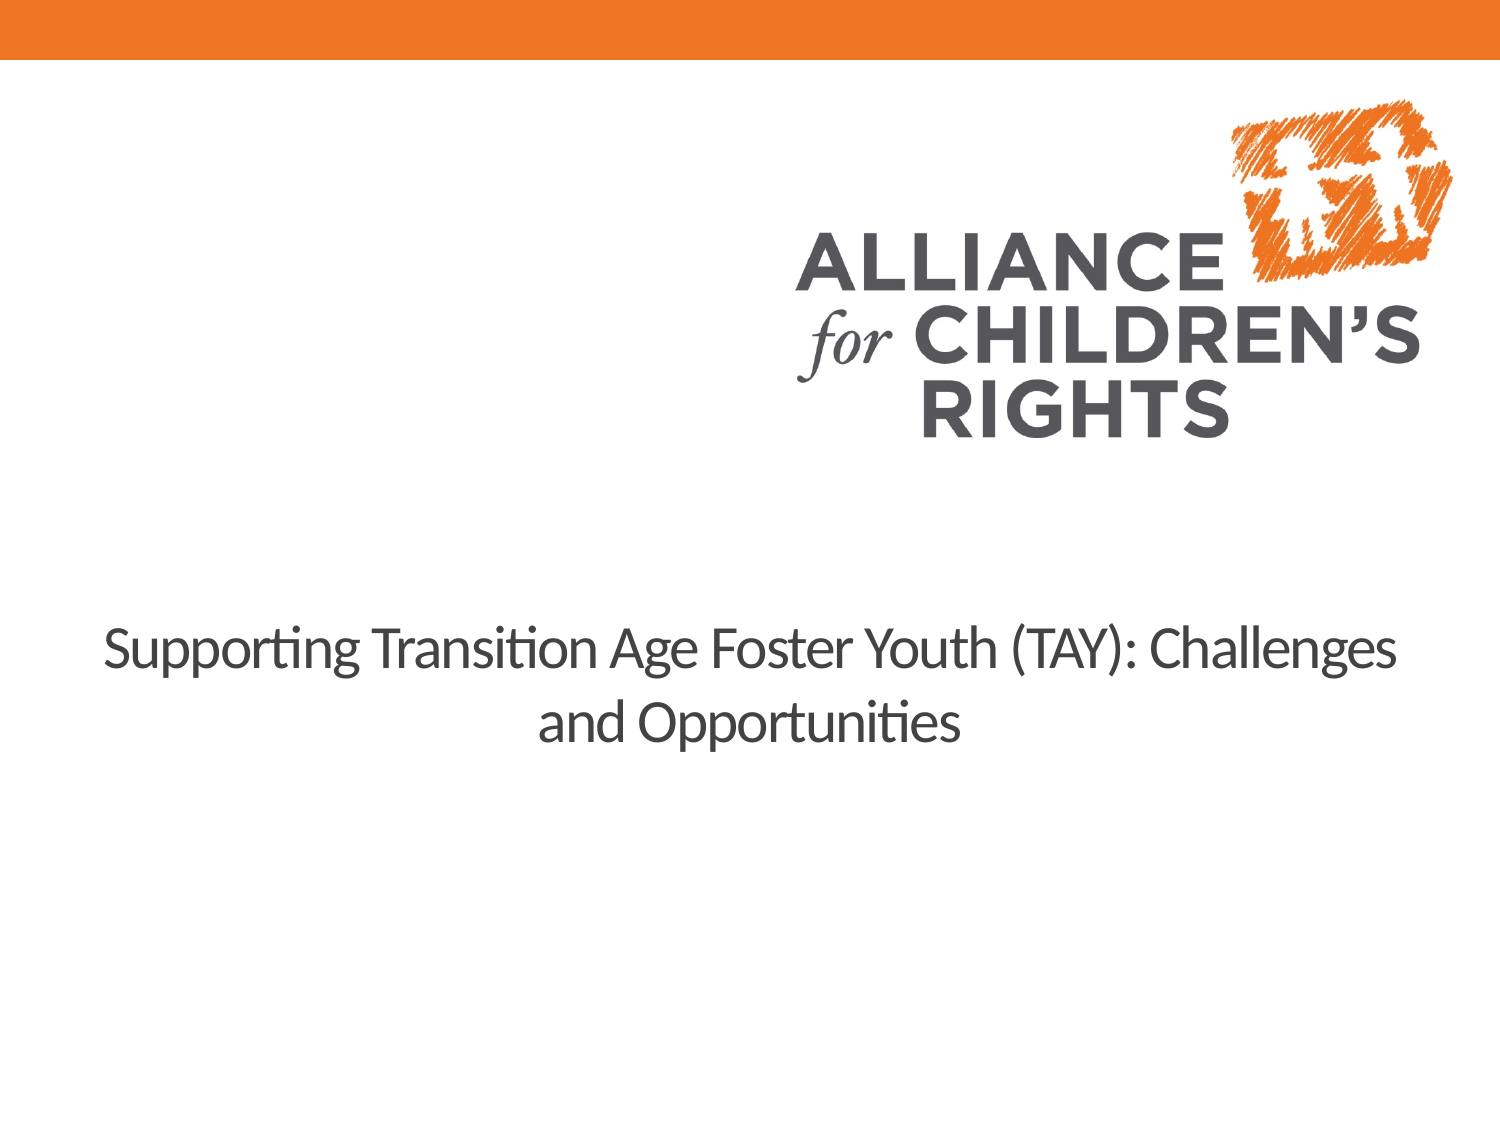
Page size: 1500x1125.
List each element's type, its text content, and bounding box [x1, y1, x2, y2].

picture [795, 99, 1453, 438]
title Supporting Transition Age Foster Youth (TAY): Challenges and Opportunities [75, 600, 1425, 763]
